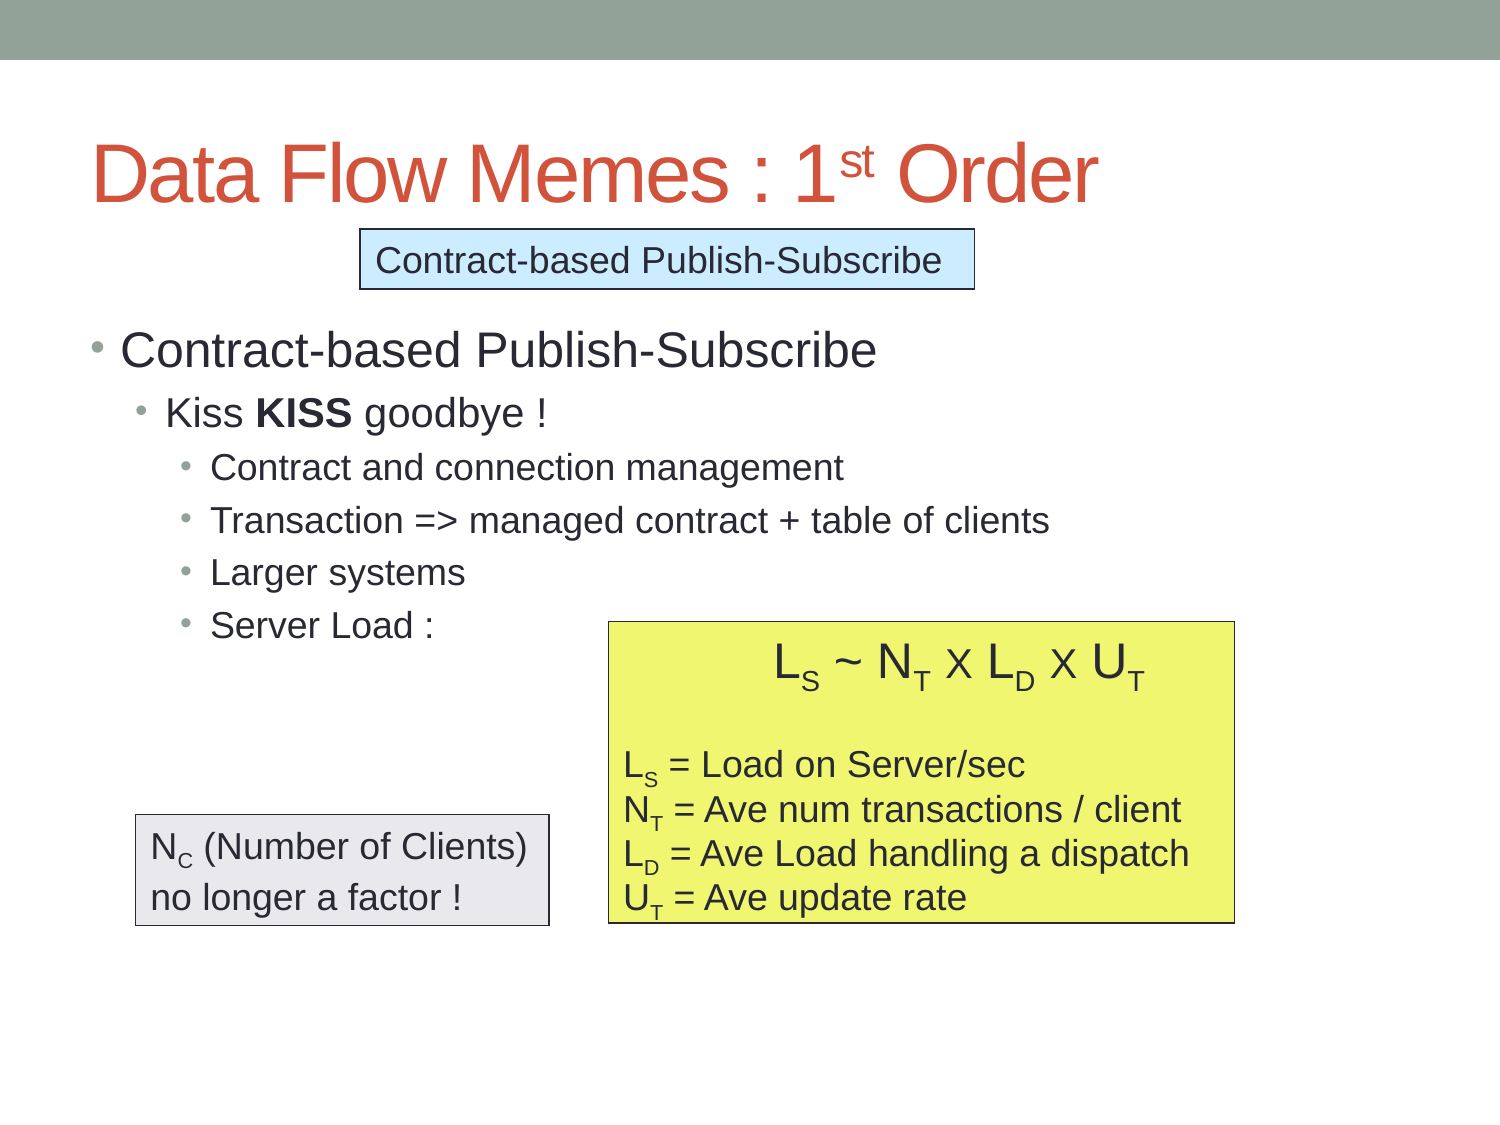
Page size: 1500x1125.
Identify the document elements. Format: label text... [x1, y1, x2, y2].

list Contract-based Publish-Subscribe Kiss KISS goodbye ! Contract and connection management Transaction => managed contract + table of clients Larger systems Server Load : [75, 309, 1376, 728]
title Data Flow Memes : 1st Order [75, 87, 1425, 250]
text_box LS ~ NT X LD X UT LS = Load on Server/sec NT = Ave num transactions / client LD = Ave Load handling a dispatch UT = Ave update rate [608, 621, 1235, 924]
text_box Contract-based Publish-Subscribe [360, 229, 975, 289]
text_box NC (Number of Clients) no longer a factor ! [135, 814, 550, 926]
